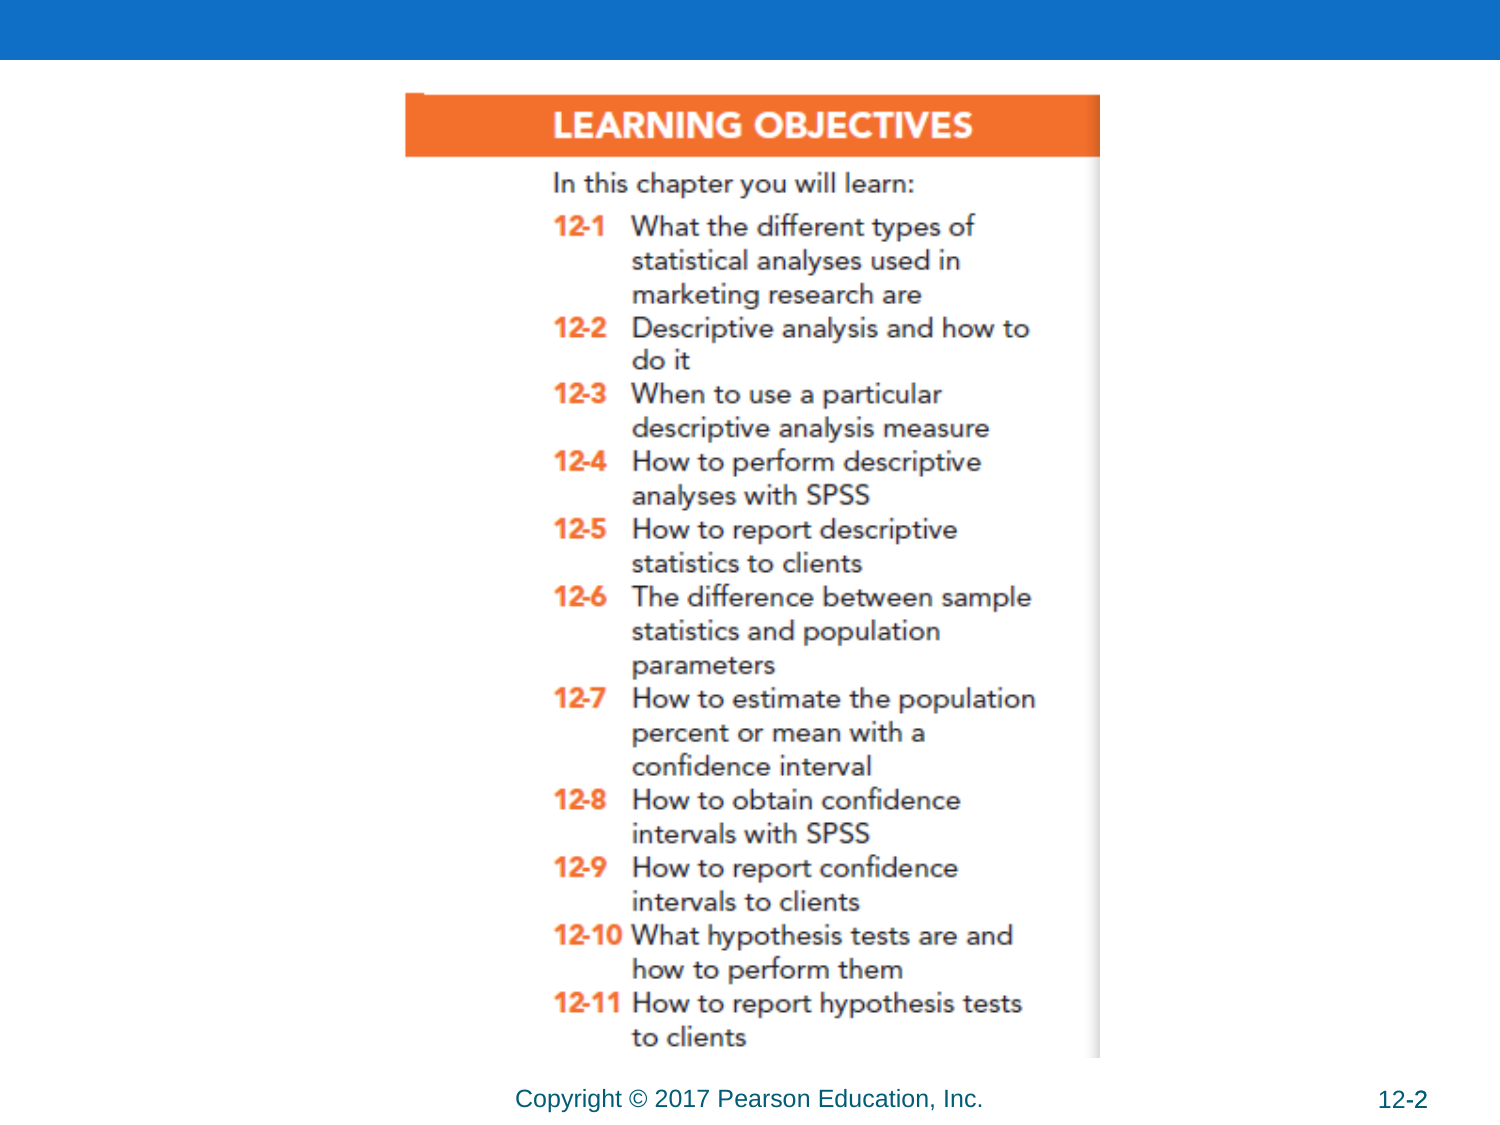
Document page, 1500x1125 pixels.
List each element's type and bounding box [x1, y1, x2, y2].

picture [641, 1100, 647, 1107]
picture [387, 83, 1101, 1059]
